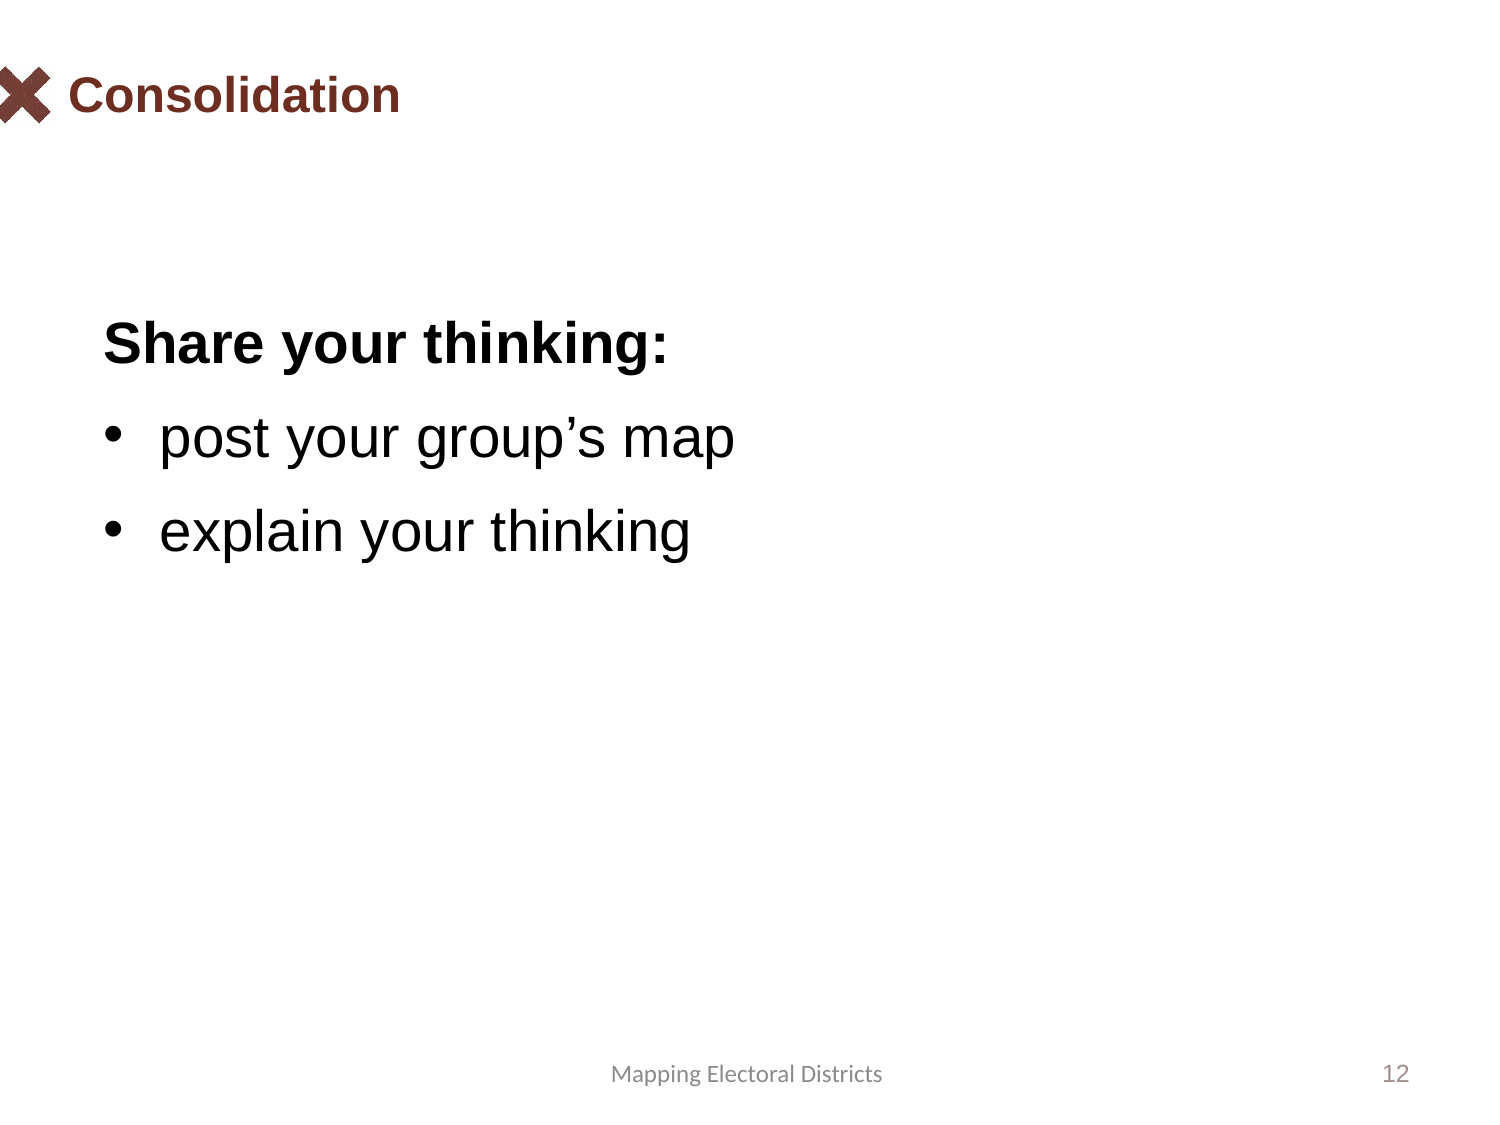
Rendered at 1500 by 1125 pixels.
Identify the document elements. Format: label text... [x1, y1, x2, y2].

picture [0, 63, 53, 126]
list Share your thinking: post your group’s map explain your thinking [88, 297, 1425, 1005]
title Consolidation [53, 54, 1425, 233]
footer Mapping Electoral Districts [512, 1042, 988, 1103]
slide_number 12 [1074, 1042, 1425, 1103]
